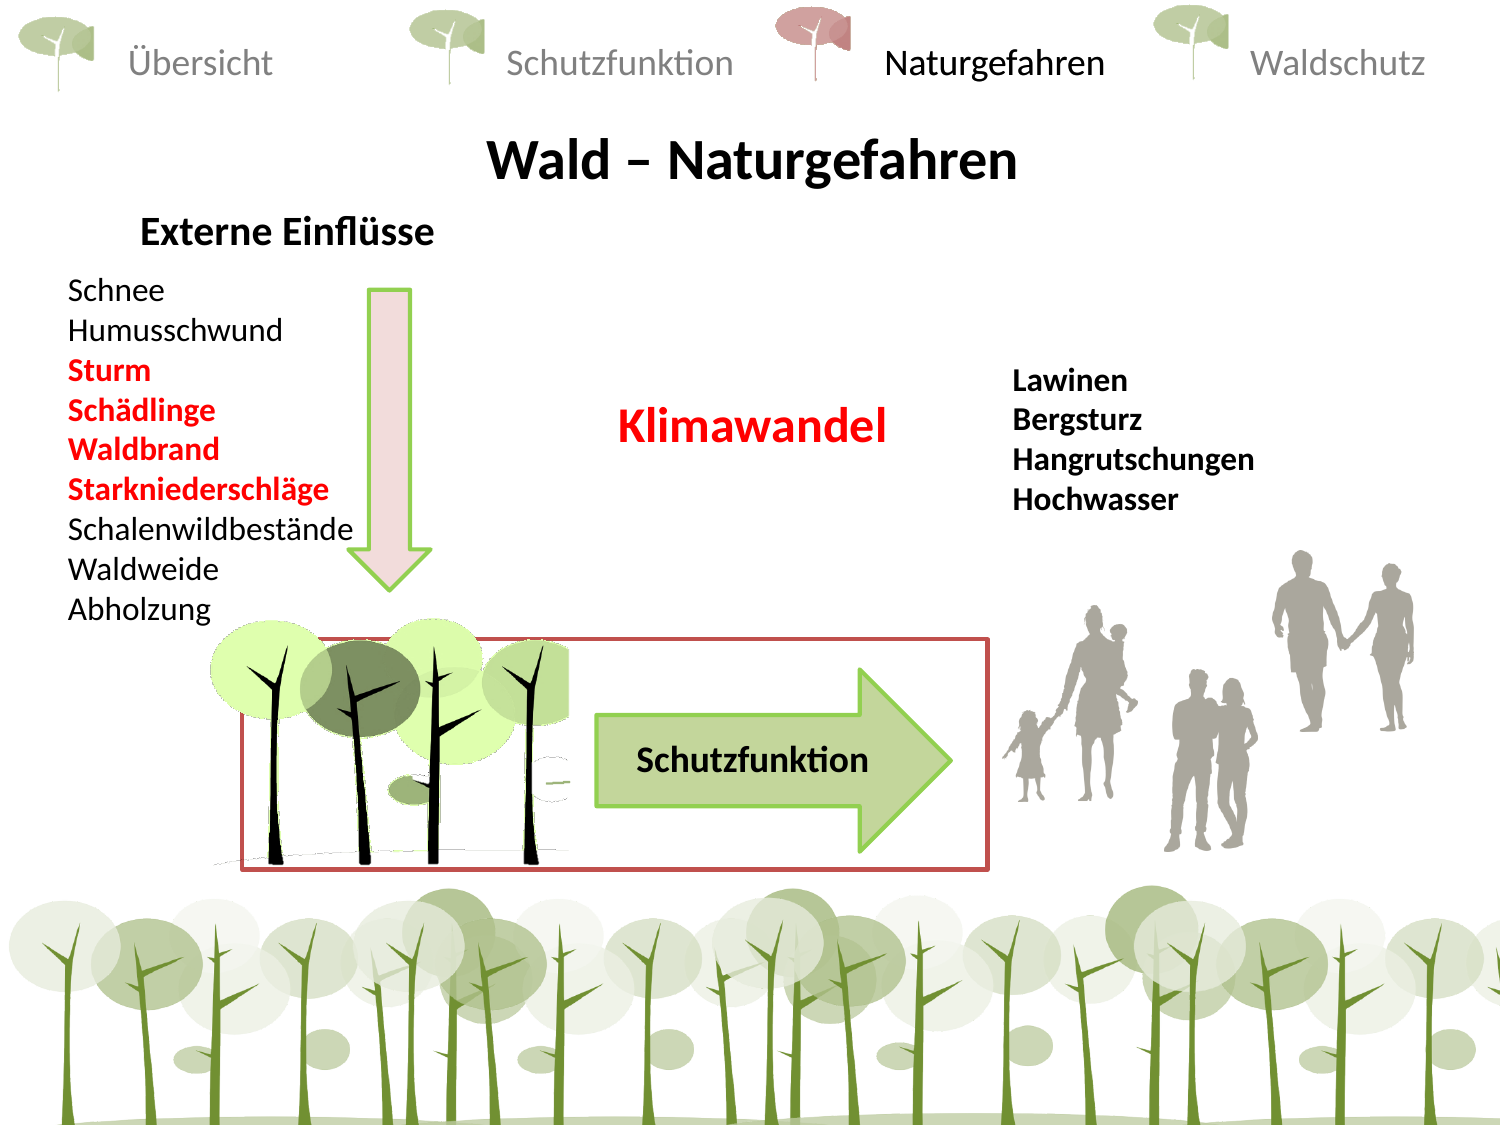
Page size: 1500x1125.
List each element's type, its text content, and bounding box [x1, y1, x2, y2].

text_box Wald – Naturgefahren [295, 113, 1211, 199]
text_box Klimawandel [518, 385, 988, 441]
picture [1163, 669, 1258, 852]
text_box Lawinen Bergsturz Hangrutschungen Hochwasser [998, 350, 1341, 525]
text_box [580, 637, 990, 872]
picture [206, 606, 575, 894]
list Externe Einflüsse [53, 196, 523, 252]
picture [1002, 605, 1138, 802]
text_box Schnee Humusschwund Sturm Schädlinge Waldbrand Starkniederschläge Schalenwildbestände Waldweide Abholzung [53, 260, 396, 635]
text_box [396, 287, 433, 587]
picture [1272, 550, 1414, 732]
text_box Naturgefahren [869, 30, 1121, 91]
picture [773, 0, 854, 104]
